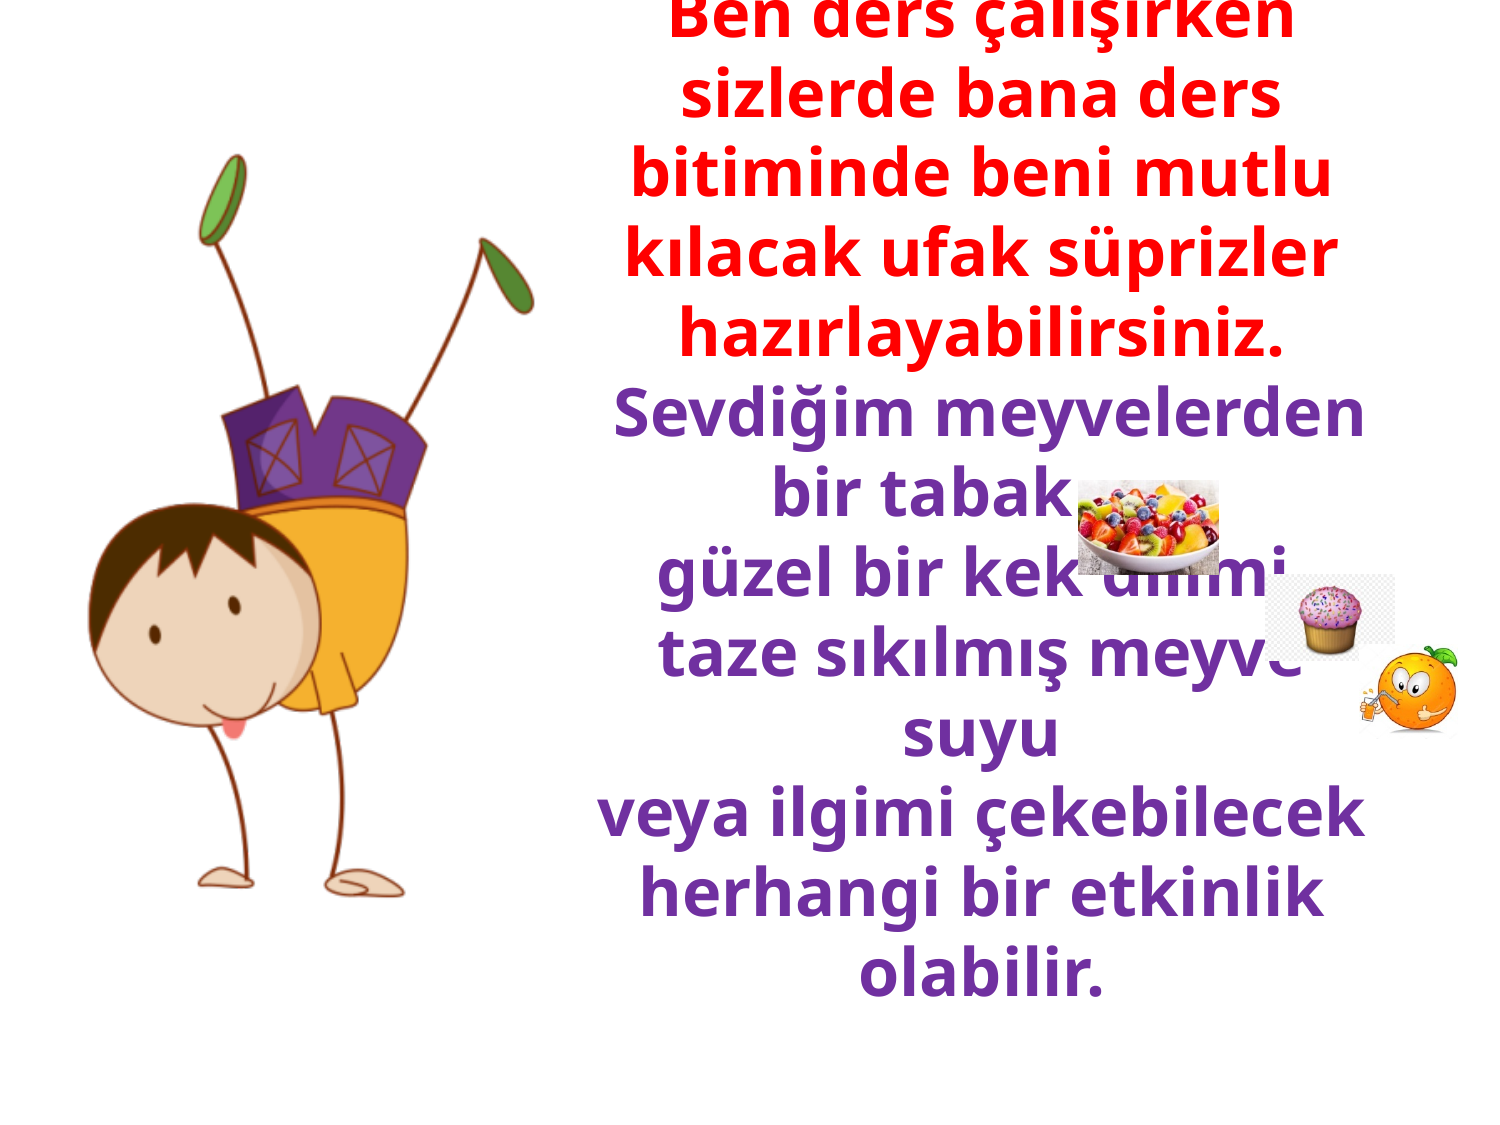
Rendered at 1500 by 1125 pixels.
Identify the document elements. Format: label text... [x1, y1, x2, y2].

title Ben ders çalışırken sizlerde bana ders bitiminde beni mutlu kılacak ufak süprizler hazırlayabilirsiniz. Sevdiğim meyvelerden bir tabak güzel bir kek dilimi taze sıkılmış meyve suyu veya ilgimi çekebilecek herhangi bir etkinlik olabilir. [603, 316, 1402, 504]
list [46, 116, 598, 903]
picture [1077, 480, 1219, 575]
picture [1265, 573, 1458, 739]
